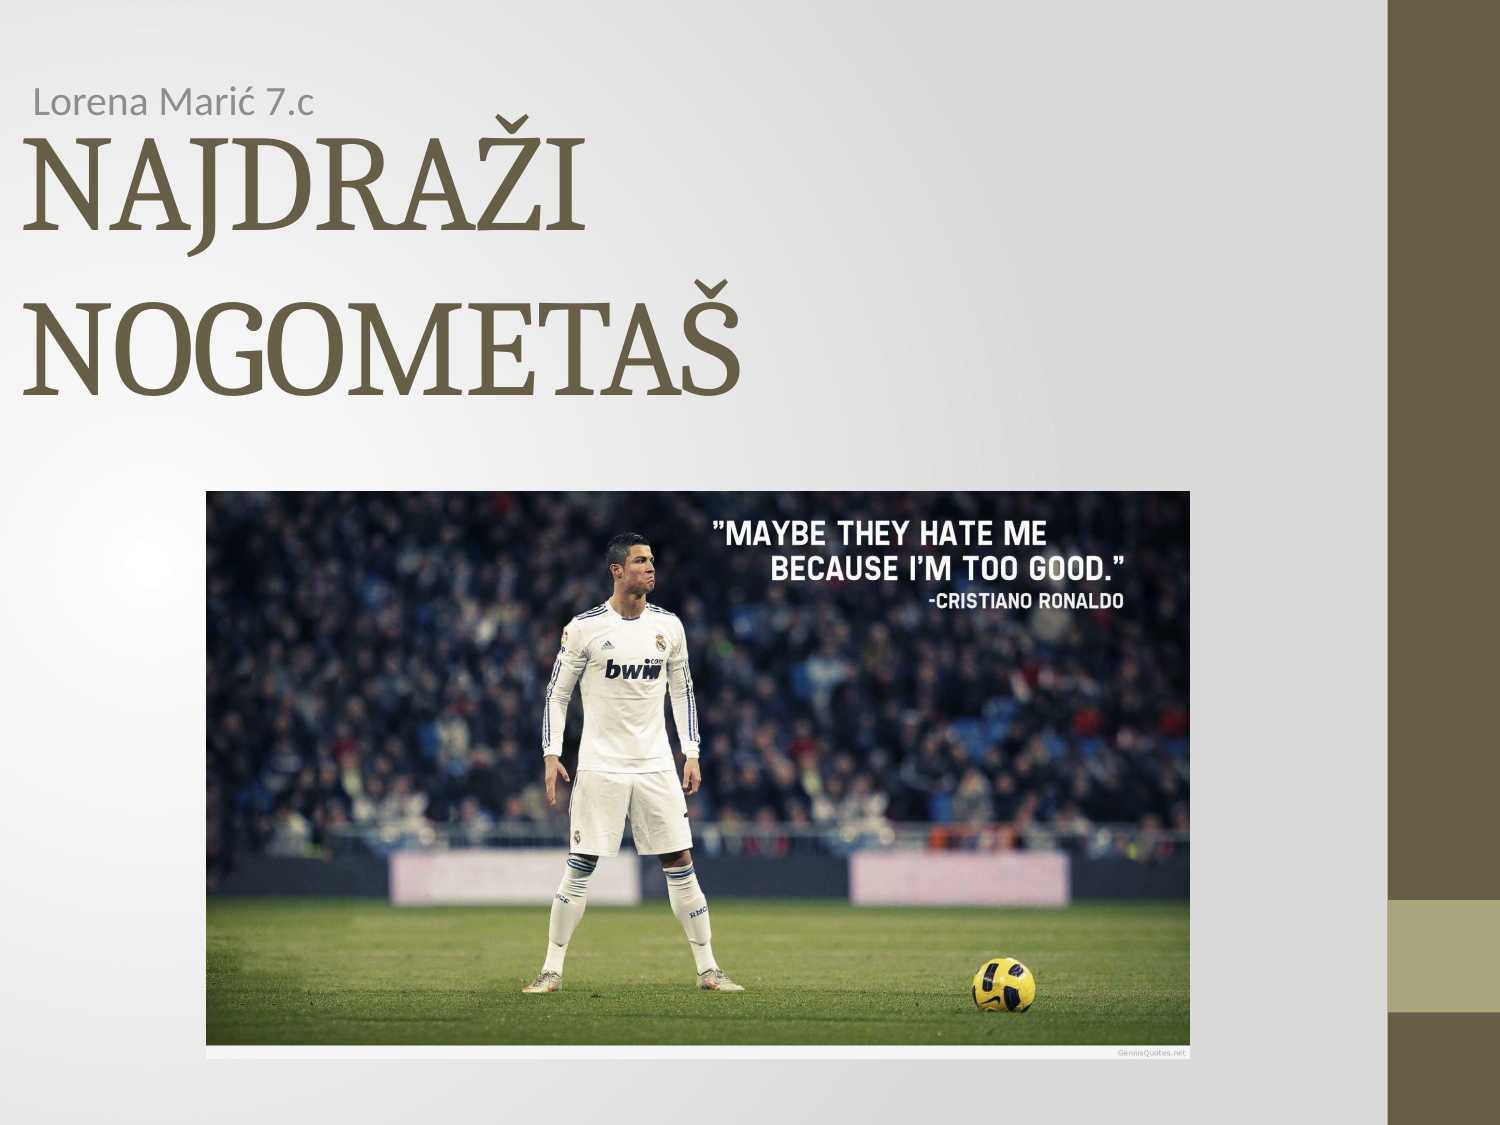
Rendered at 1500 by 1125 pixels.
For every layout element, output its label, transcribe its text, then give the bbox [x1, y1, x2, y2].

picture [206, 491, 1191, 1060]
subtitle Lorena Marić 7.c [17, 66, 1078, 242]
title NAJDRAŽI NOGOMETAŠ [4, 5, 1242, 431]
